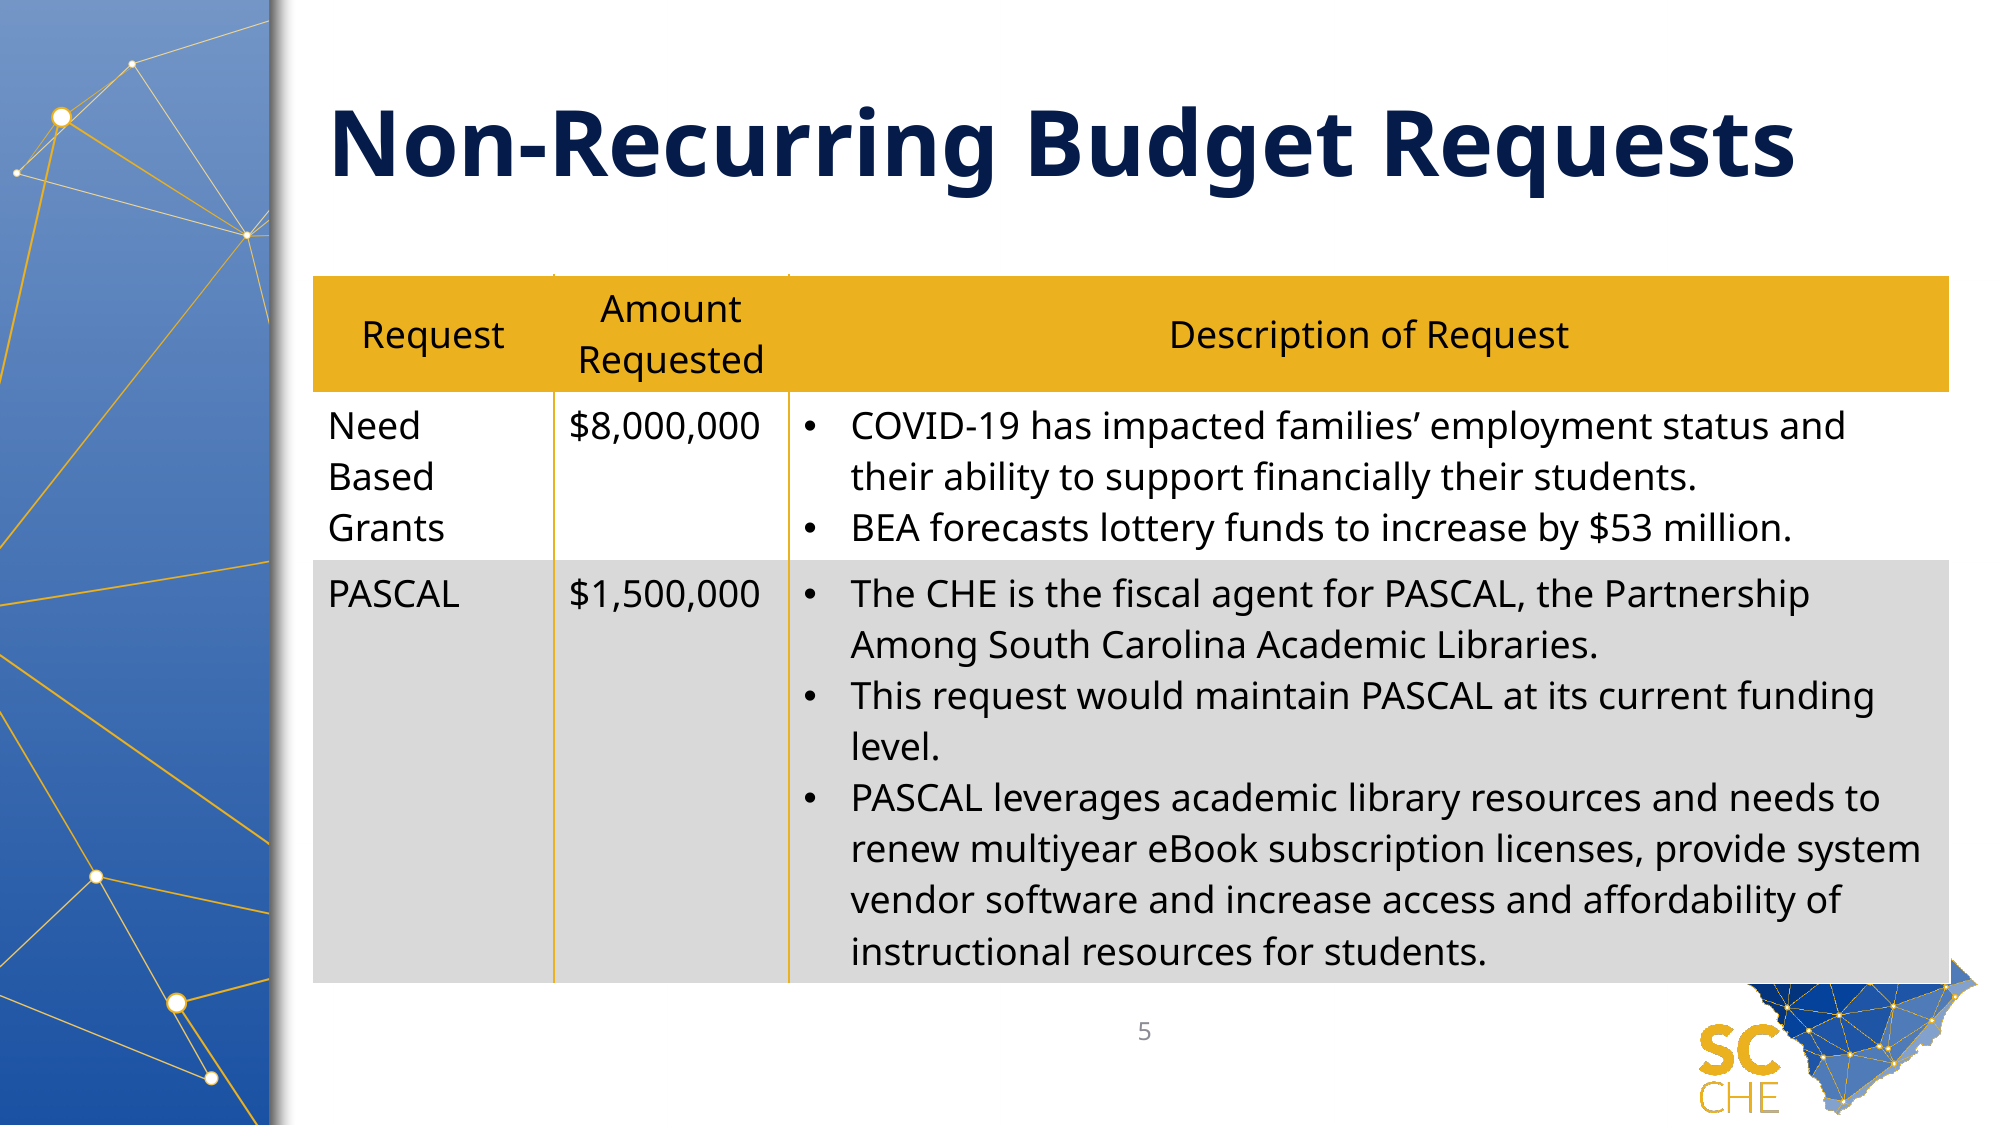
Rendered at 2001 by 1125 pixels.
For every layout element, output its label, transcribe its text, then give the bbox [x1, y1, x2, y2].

table_cell COVID-19 has impacted families’ employment status and their ability to support financially their students. BEA forecasts lottery funds to increase by $53 million. [790, 392, 1949, 560]
table_cell $1,500,000 [555, 560, 788, 983]
picture [0, 0, 2001, 1125]
table_cell PASCAL [313, 560, 553, 983]
table_cell Need Based Grants [313, 392, 553, 560]
title Non-Recurring Budget Requests [312, 46, 1978, 234]
table_cell $8,000,000 [555, 392, 788, 560]
slide_number 5 [1094, 1002, 1196, 1063]
table_header Amount Requested [555, 276, 788, 392]
table_cell The CHE is the fiscal agent for PASCAL, the Partnership Among South Carolina Academic Libraries. This request would maintain PASCAL at its current funding level. PASCAL leverages academic library resources and needs to renew multiyear eBook subscription licenses, provide system vendor software and increase access and affordability of instructional resources for students. [790, 560, 1949, 983]
table_header Request [313, 276, 553, 392]
table_header Description of Request [790, 276, 1949, 392]
